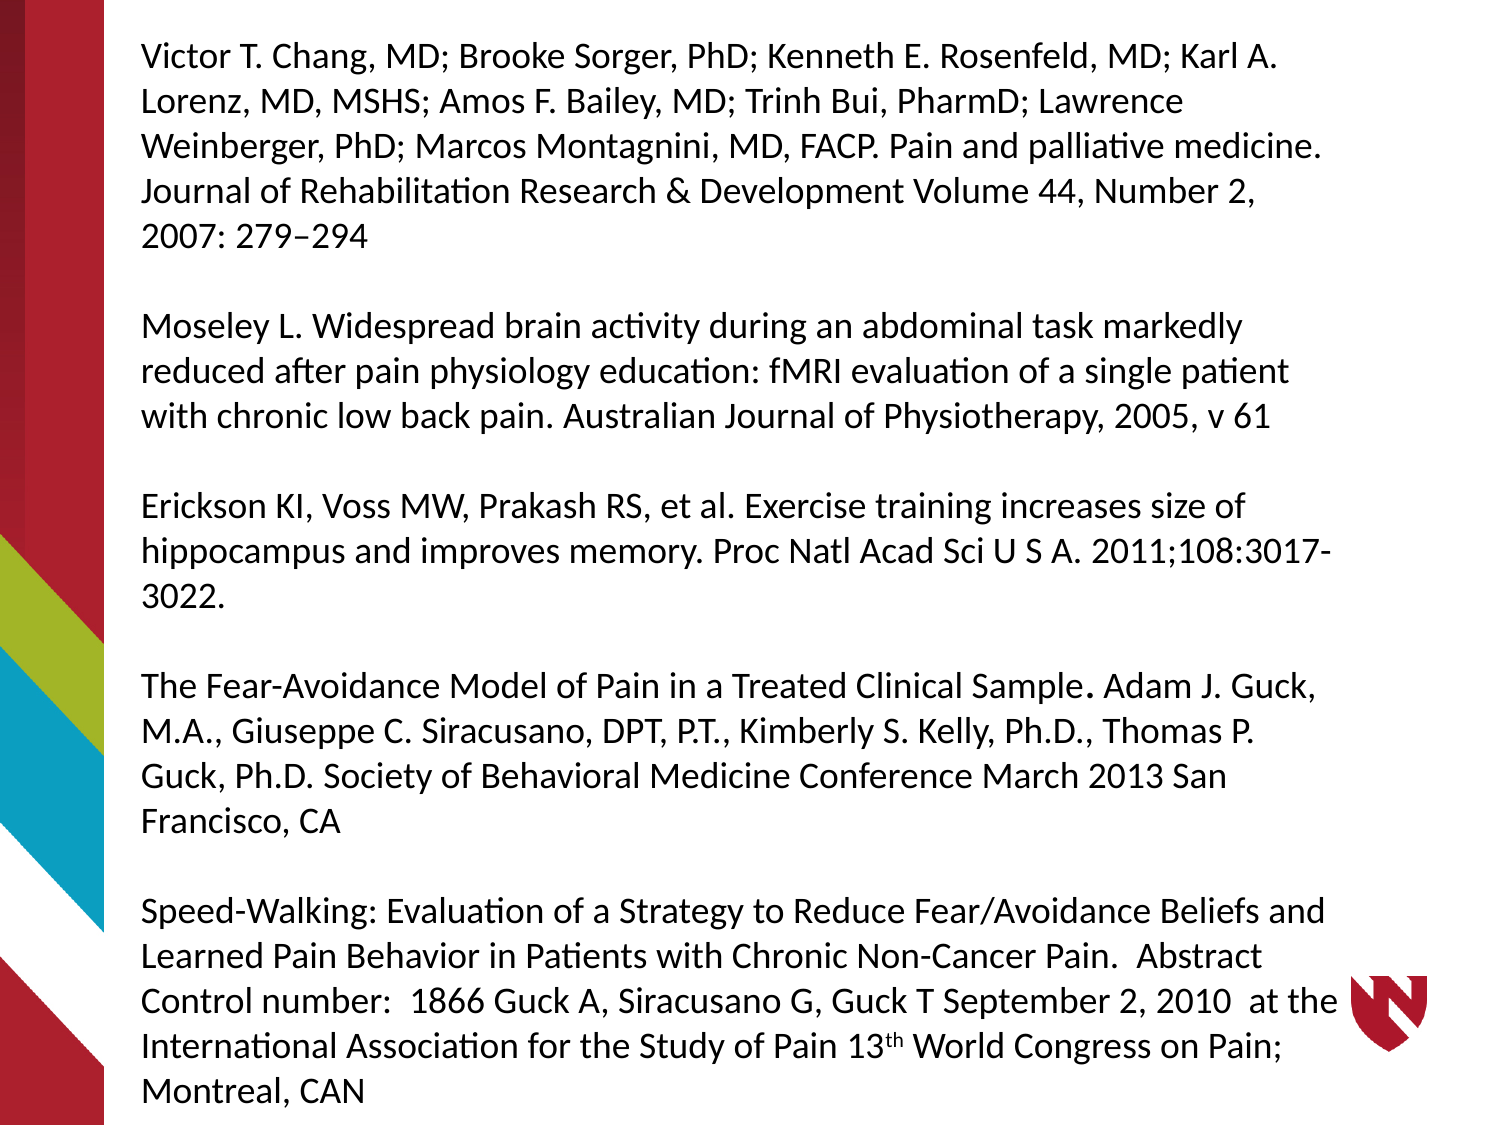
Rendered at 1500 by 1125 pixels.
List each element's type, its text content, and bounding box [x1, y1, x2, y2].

text_box Victor T. Chang, MD; Brooke Sorger, PhD; Kenneth E. Rosenfeld, MD; Karl A. Lorenz, MD, MSHS; Amos F. Bailey, MD; Trinh Bui, PharmD; Lawrence Weinberger, PhD; Marcos Montagnini, MD, FACP. Pain and palliative medicine. Journal of Rehabilitation Research & Development Volume 44, Number 2, 2007: 279–294 Moseley L. Widespread brain activity during an abdominal task markedly reduced after pain physiology education: fMRI evaluation of a single patient with chronic low back pain. Australian Journal of Physiotherapy, 2005, v 61 Erickson KI, Voss MW, Prakash RS, et al. Exercise training increases size of hippocampus and improves memory. Proc Natl Acad Sci U S A. 2011;108:3017-3022. The Fear-Avoidance Model of Pain in a Treated Clinical Sample. Adam J. Guck, M.A., Giuseppe C. Siracusano, DPT, P.T., Kimberly S. Kelly, Ph.D., Thomas P. Guck, Ph.D. Society of Behavioral Medicine Conference March 2013 San Francisco, CA Speed-Walking: Evaluation of a Strategy to Reduce Fear/Avoidance Beliefs and Learned Pain Behavior in Patients with Chronic Non-Cancer Pain. Abstract Control number: 1866 Guck A, Siracusano G, Guck T September 2, 2010 at the International Association for the Study of Pain 13th World Congress on Pain; Montreal, CAN [126, 24, 1364, 1119]
picture [0, 0, 1500, 1125]
